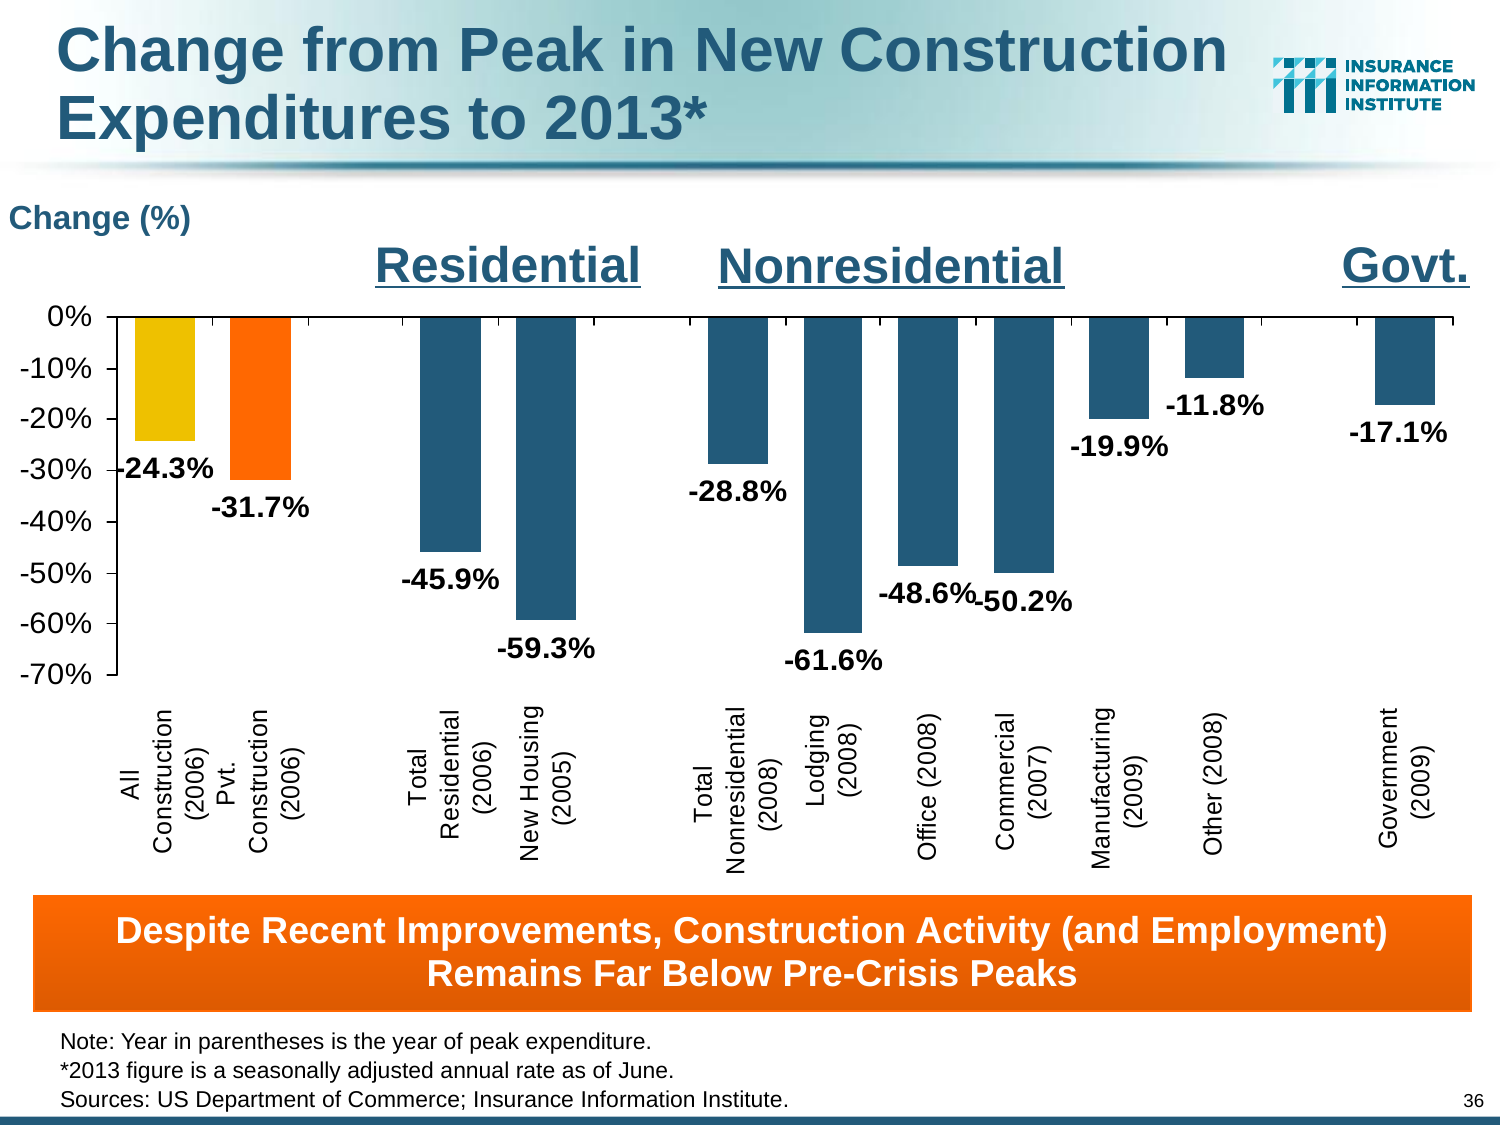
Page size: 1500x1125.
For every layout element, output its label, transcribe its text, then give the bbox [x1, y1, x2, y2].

text_box Residential [220, 239, 796, 266]
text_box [6, 268, 1462, 888]
text_box Nonresidential [603, 240, 1179, 266]
picture [0, 0, 1500, 189]
slide_number 36 [1410, 1091, 1485, 1112]
title Change from Peak in New Construction Expenditures to 2013* [48, 14, 1264, 157]
text_box Change (%) [8, 200, 221, 237]
text_box Govt. [1284, 239, 1500, 294]
text_box Note: Year in parentheses is the year of peak expenditure. *2013 figure is a seasonally adjusted annual rate as of June. Sources: US Department of Commerce; Insurance Information Institute. [0, 1030, 1242, 1125]
text_box Despite Recent Improvements, Construction Activity (and Employment) Remains Far Below Pre-Crisis Peaks [33, 896, 1471, 1012]
